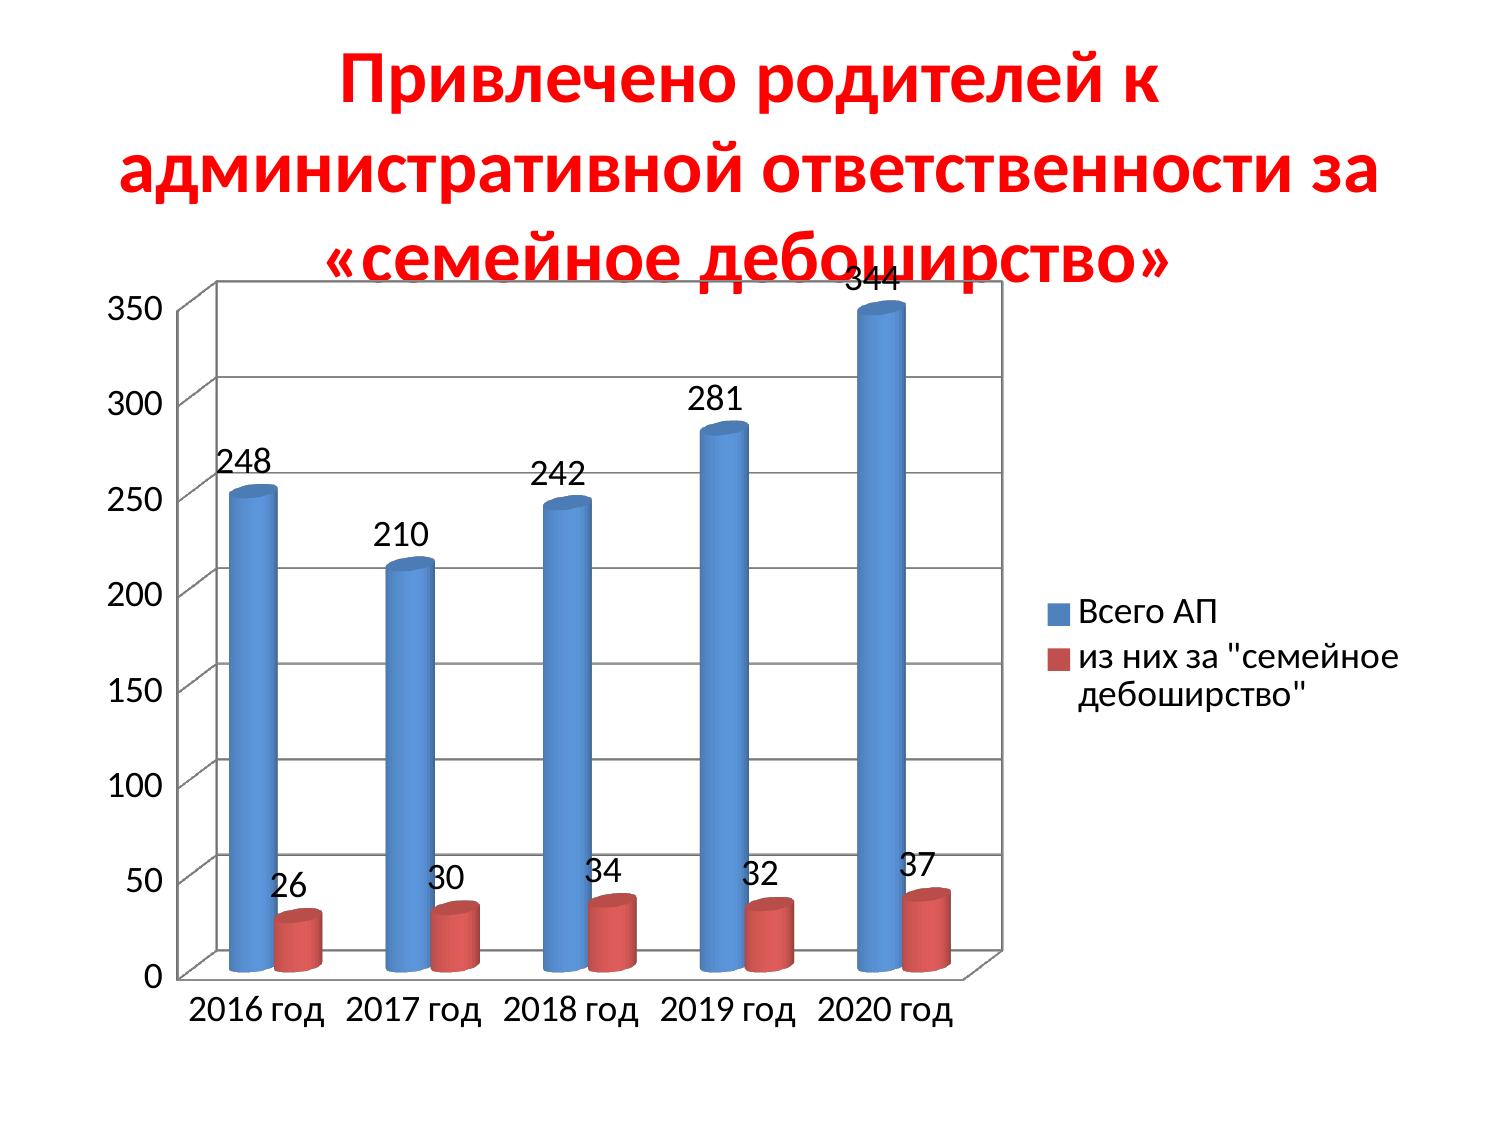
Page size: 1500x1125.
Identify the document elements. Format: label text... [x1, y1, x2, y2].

chart [74, 262, 1426, 1048]
title Привлечено родителей к административной ответственности за «семейное дебоширство» [75, 45, 1425, 261]
